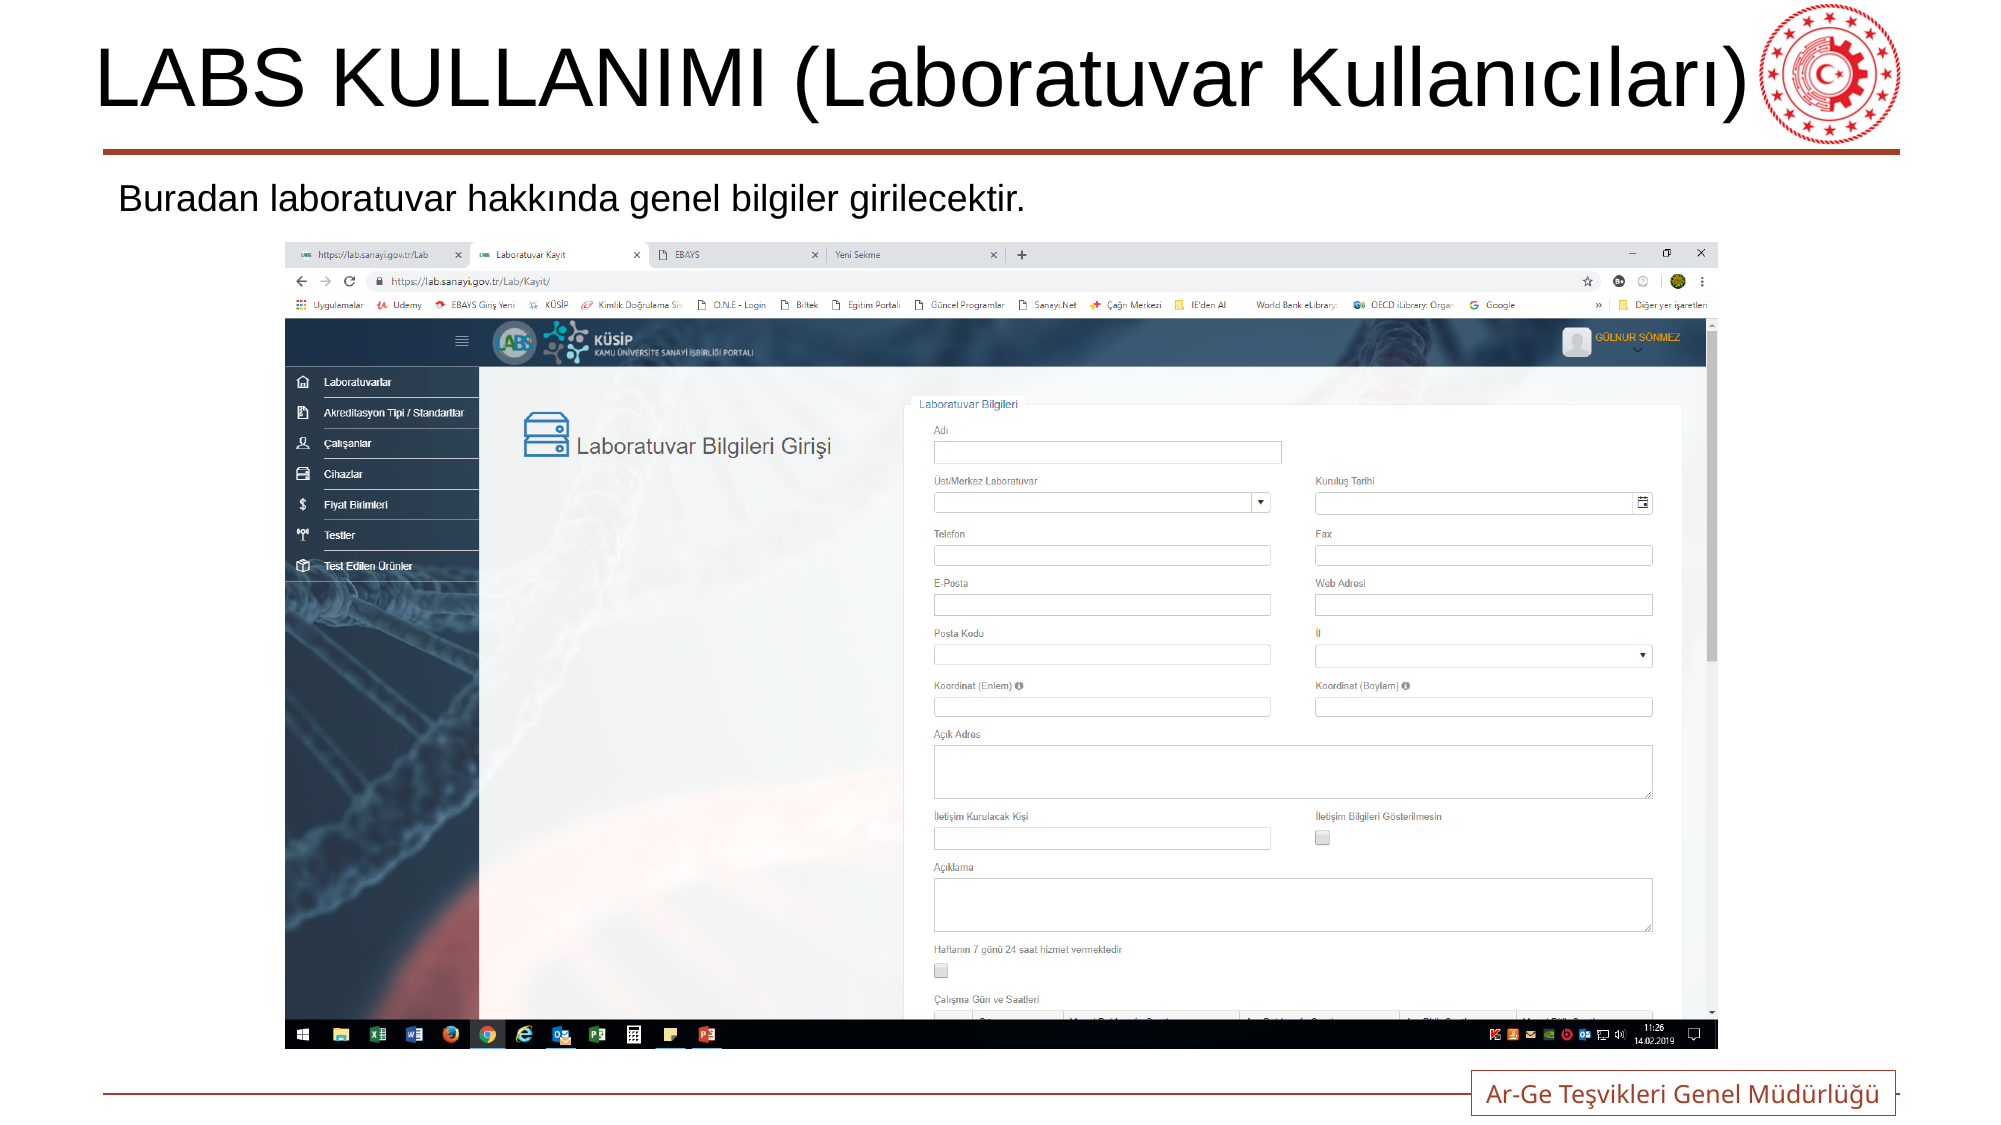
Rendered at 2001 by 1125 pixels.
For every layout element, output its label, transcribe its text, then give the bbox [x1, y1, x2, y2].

text_box LABS KULLANIMI (Laboratuvar Kullanıcıları) [79, 14, 1783, 146]
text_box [103, 1070, 1901, 1117]
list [285, 242, 1718, 1049]
text_box Buradan laboratuvar hakkında genel bilgiler girilecektir. [103, 167, 1760, 227]
picture [1759, 3, 1901, 145]
